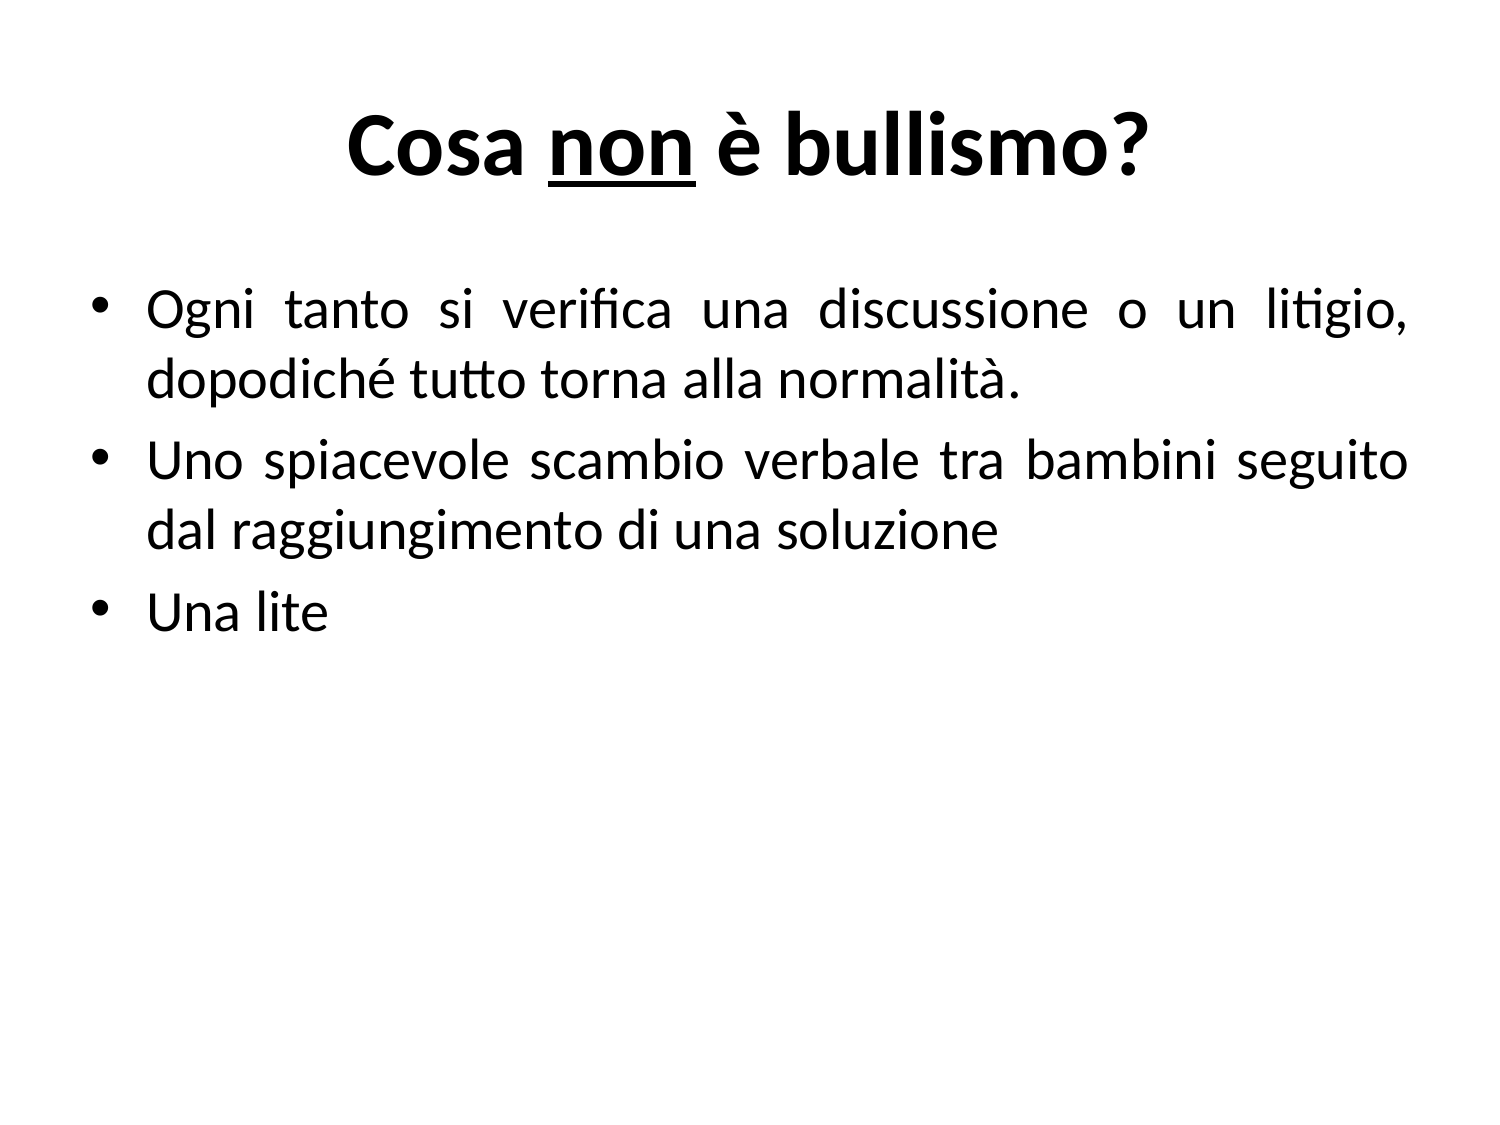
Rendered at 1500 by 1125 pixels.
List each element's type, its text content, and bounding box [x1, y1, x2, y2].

list Ogni tanto si verifica una discussione o un litigio, dopodiché tutto torna alla normalità. Uno spiacevole scambio verbale tra bambini seguito dal raggiungimento di una soluzione Una lite [75, 262, 1425, 693]
title Cosa non è bullismo? [75, 45, 1425, 233]
